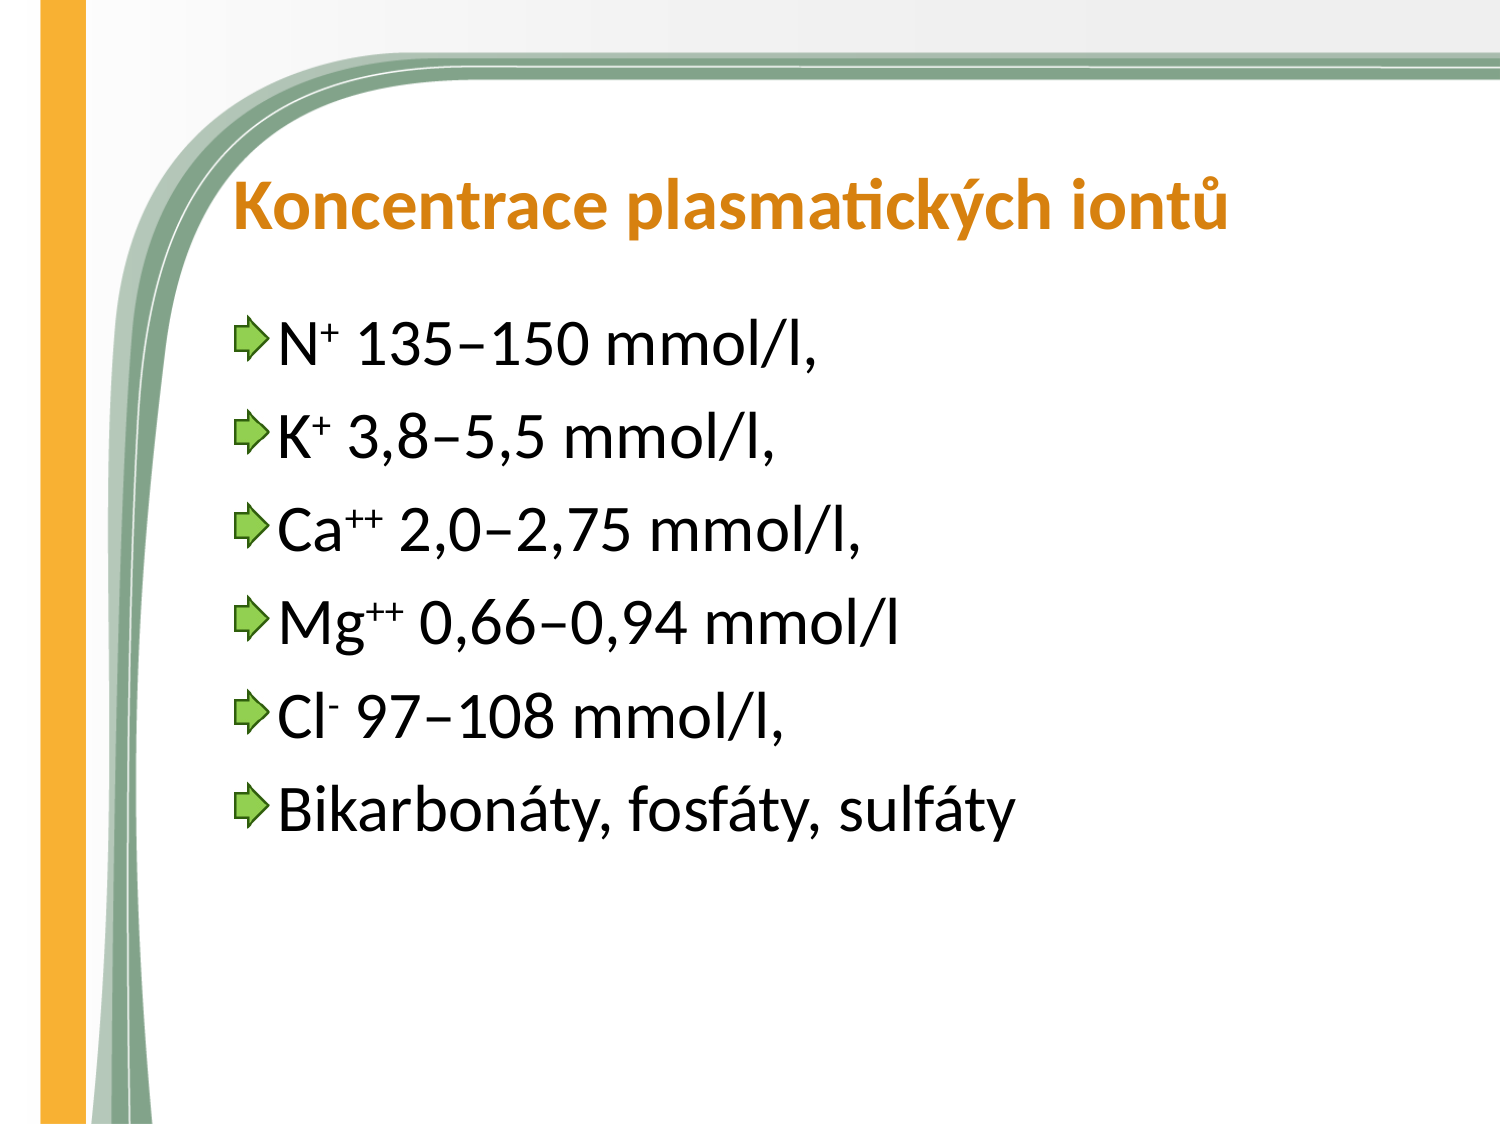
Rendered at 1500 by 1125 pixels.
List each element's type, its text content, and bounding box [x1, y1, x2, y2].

title Koncentrace plasmatických iontů [218, 149, 1425, 252]
list N+ 135–150 mmol/l, K+ 3,8–5,5 mmol/l, Ca++ 2,0–2,75 mmol/l, Mg++ 0,66–0,94 mmol/l Cl- 97–108 mmol/l, Bikarbonáty, fosfáty, sulfáty [218, 290, 1425, 1035]
picture [0, 0, 1500, 1125]
